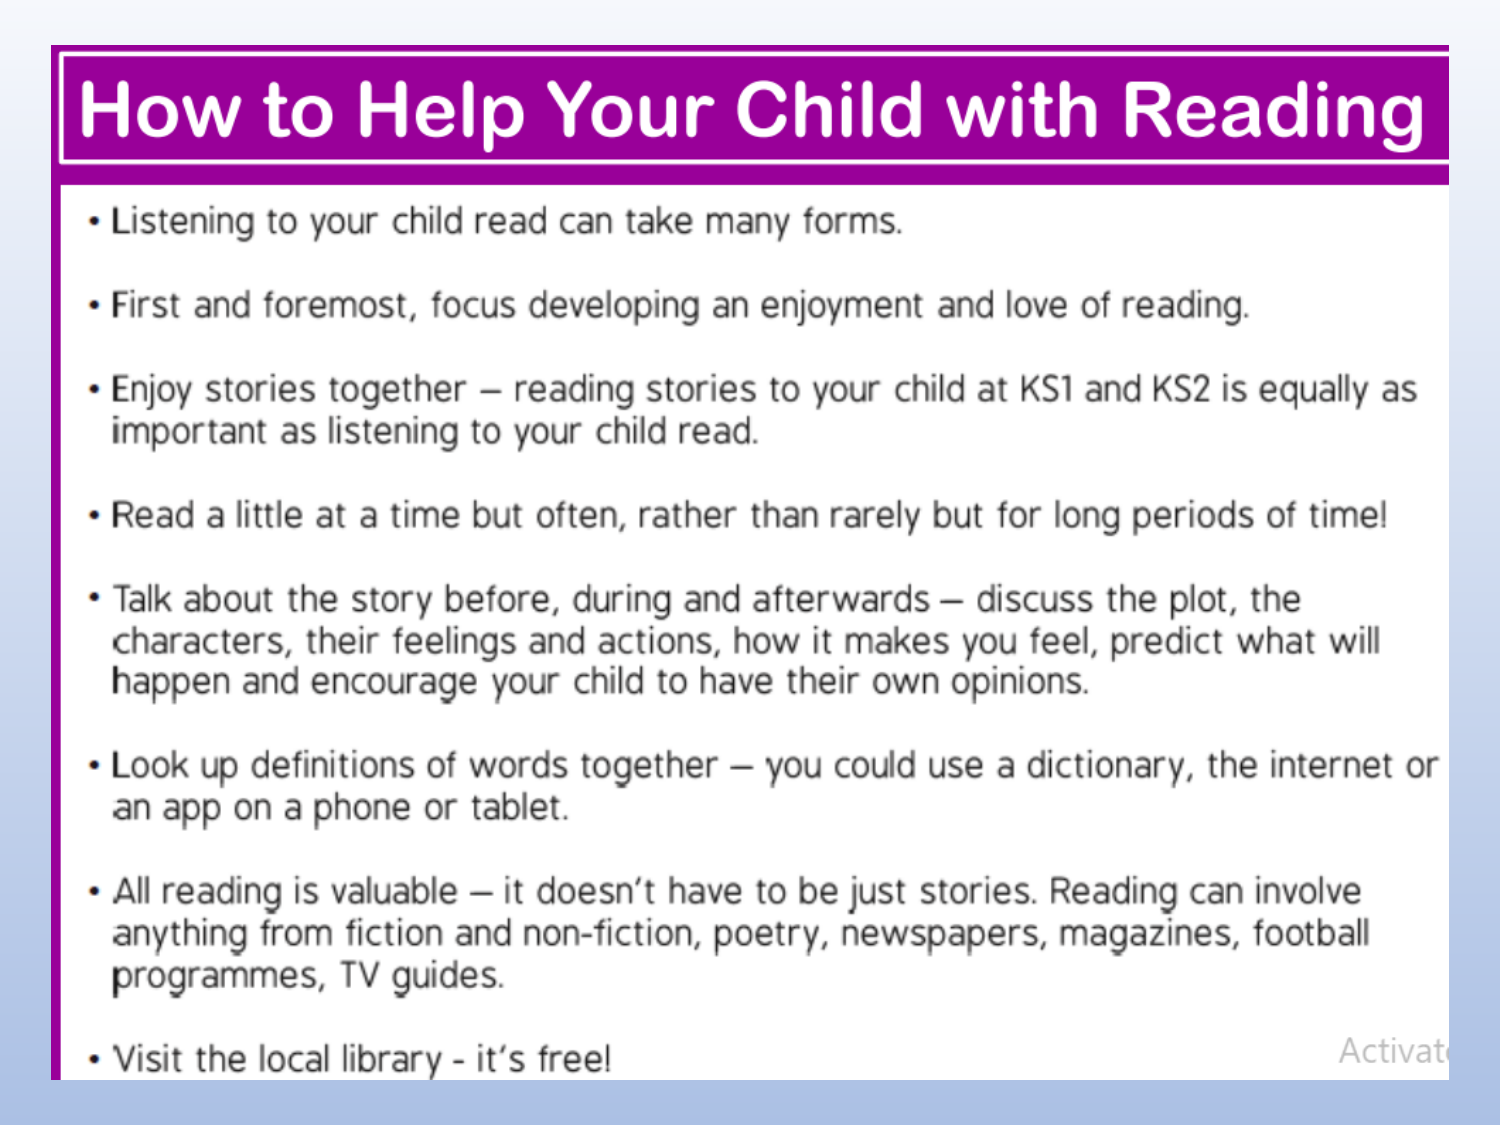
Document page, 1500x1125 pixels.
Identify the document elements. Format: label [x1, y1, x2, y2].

picture [51, 45, 1449, 1080]
